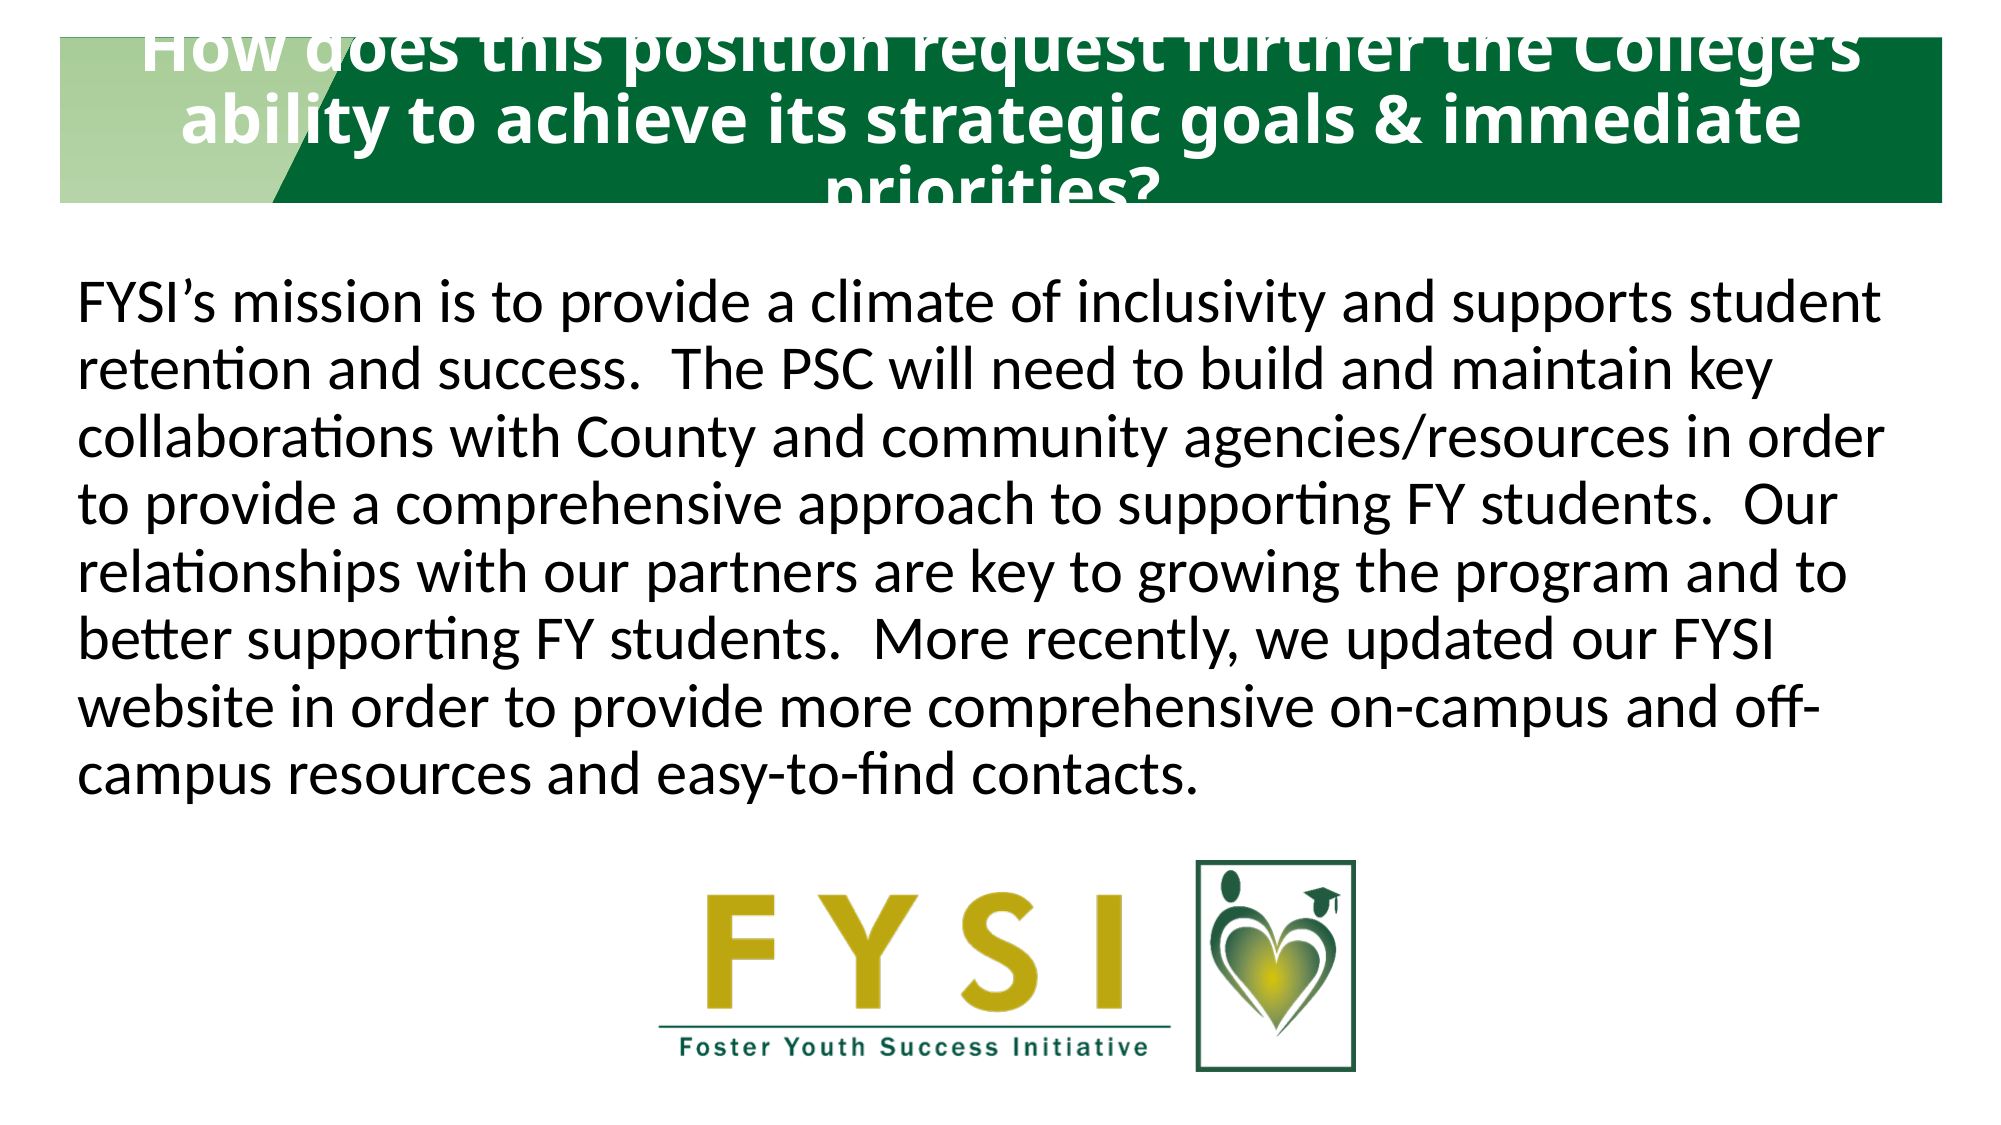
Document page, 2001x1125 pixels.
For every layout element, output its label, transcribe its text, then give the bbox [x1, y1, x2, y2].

text_box [59, 36, 355, 204]
list FYSI’s mission is to provide a climate of inclusivity and supports student retention and success. The PSC will need to build and maintain key collaborations with County and community agencies/resources in order to provide a comprehensive approach to supporting FY students. Our relationships with our partners are key to growing the program and to better supporting FY students. More recently, we updated our FYSI website in order to provide more comprehensive on-campus and off-campus resources and easy-to-find contacts. [61, 261, 1930, 838]
text_box [273, 36, 1943, 204]
text_box How does this position request further the College’s ability to achieve its strategic goals & immediate priorities? [87, 62, 1897, 179]
picture [629, 860, 1356, 1088]
